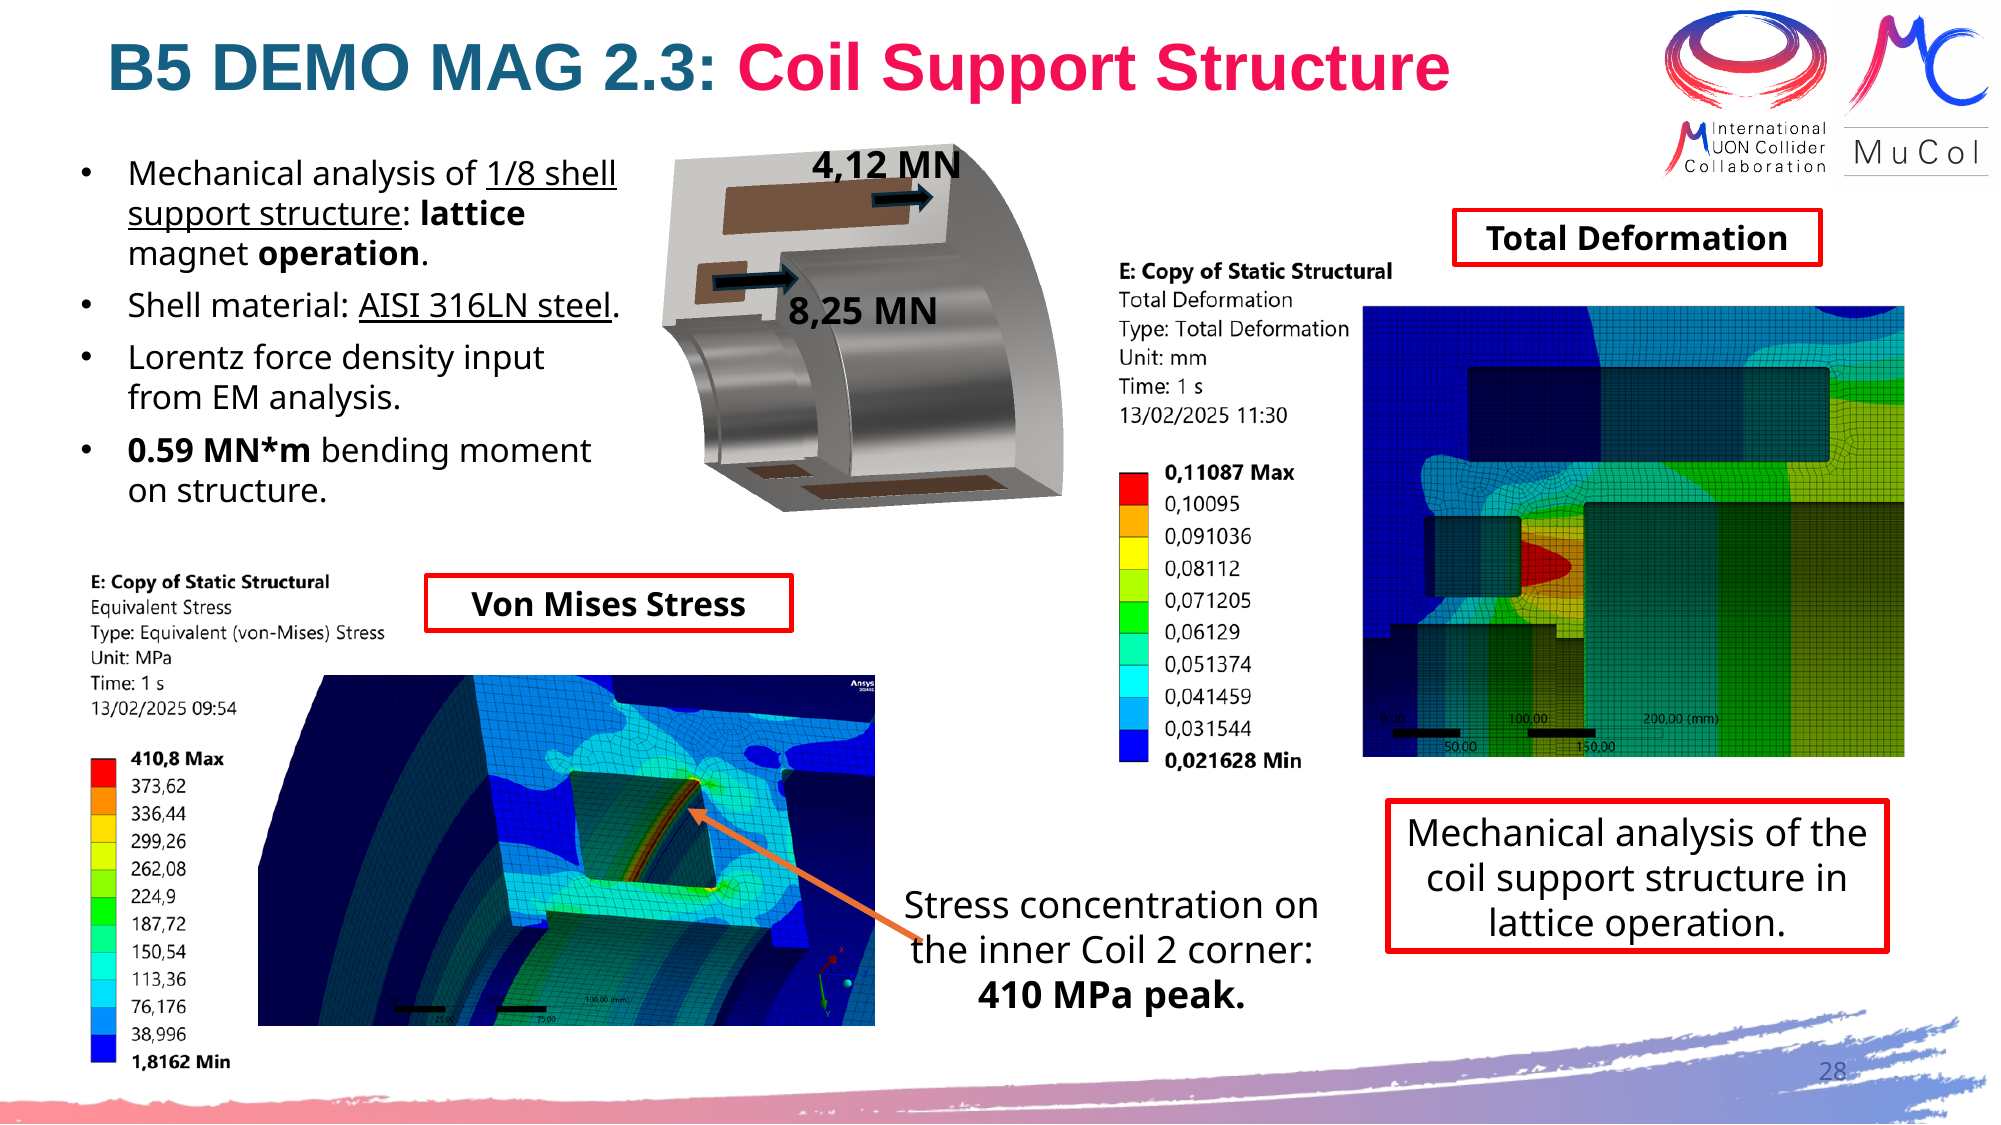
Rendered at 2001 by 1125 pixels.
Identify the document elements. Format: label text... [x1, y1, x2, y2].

text_box B5 DEMO MAG 2.3: Coil Support Structure [99, 24, 1655, 189]
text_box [639, 128, 1088, 540]
text_box Mechanical analysis of 1/8 shell support structure: lattice magnet operation. Shell material: AISI 316LN steel. Lorentz force density input from EM analysis. 0.59 MN*m bending moment on structure. [65, 144, 639, 517]
picture [0, 544, 1995, 1125]
text_box Total Deformation [1454, 210, 1821, 247]
picture [1110, 247, 1914, 776]
text_box Stress concentration on the inner Coil 2 corner: 410 MPa peak. [888, 873, 1336, 994]
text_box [686, 807, 923, 943]
picture [1833, 0, 1999, 190]
picture [1662, 10, 1827, 179]
text_box Mechanical analysis of the coil support structure in lattice operation. [1388, 801, 1887, 951]
